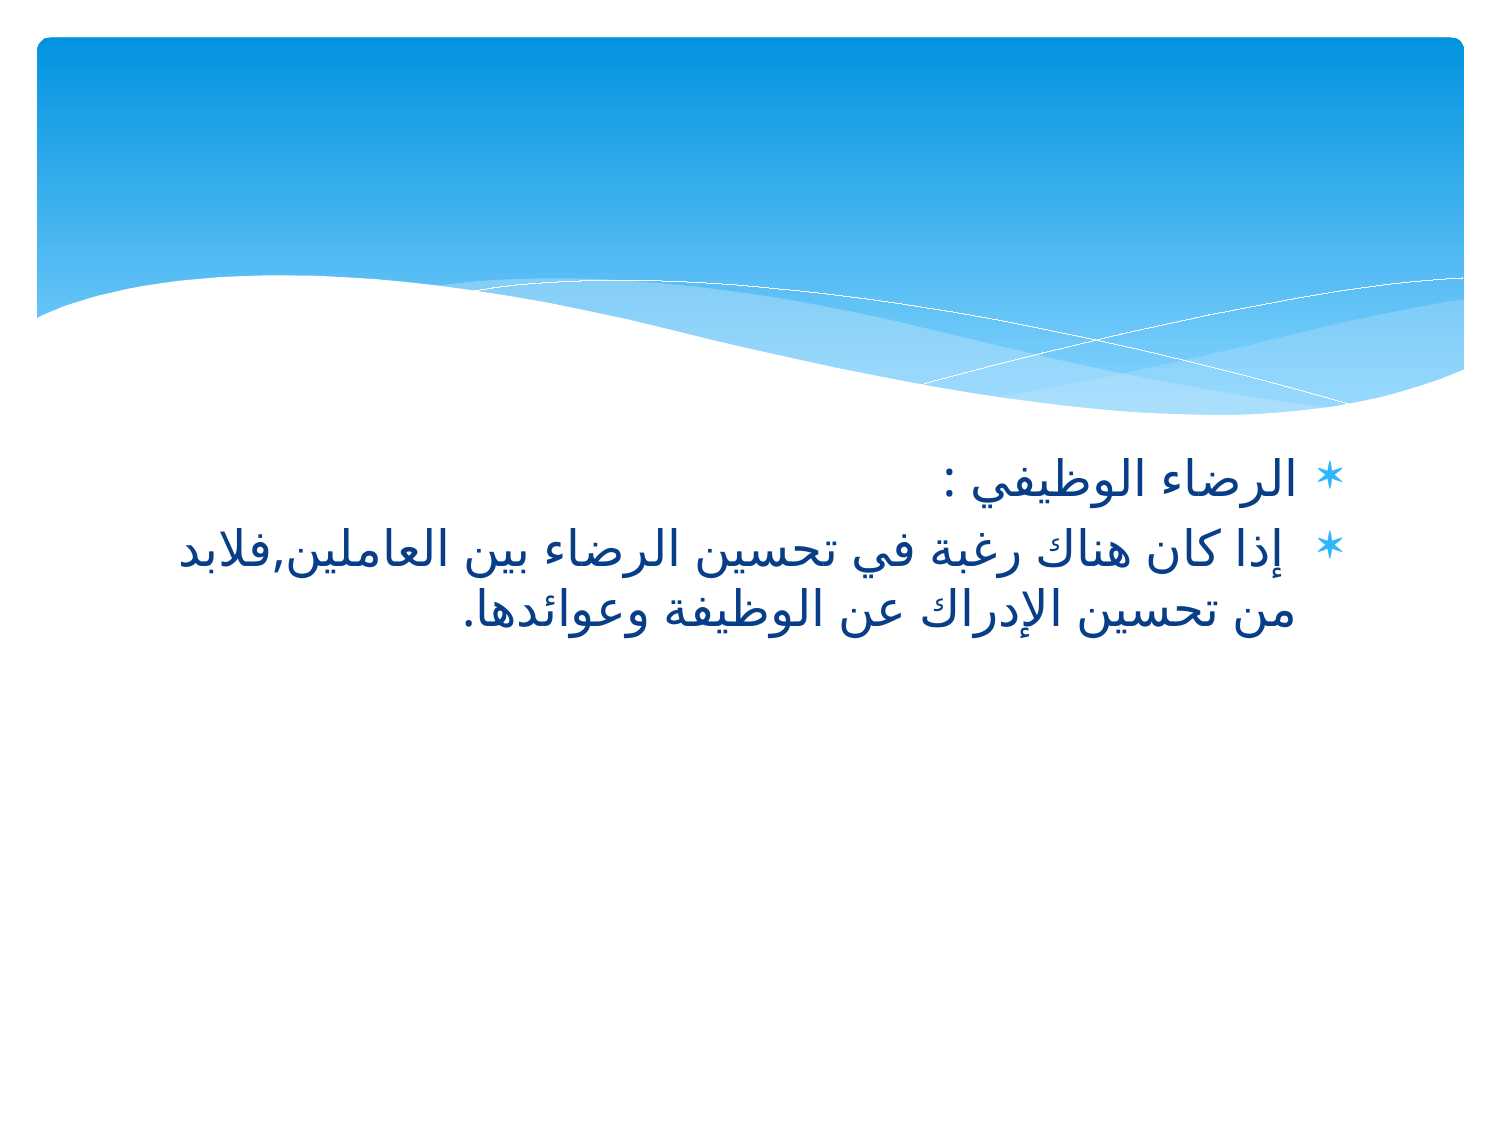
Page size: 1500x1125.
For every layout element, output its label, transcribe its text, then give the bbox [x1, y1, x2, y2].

list الرضاء الوظيفي : إذا كان هناك رغبة في تحسين الرضاء بين العاملين,فلابد من تحسين الإدراك عن الوظيفة وعوائدها. [143, 438, 1359, 1005]
